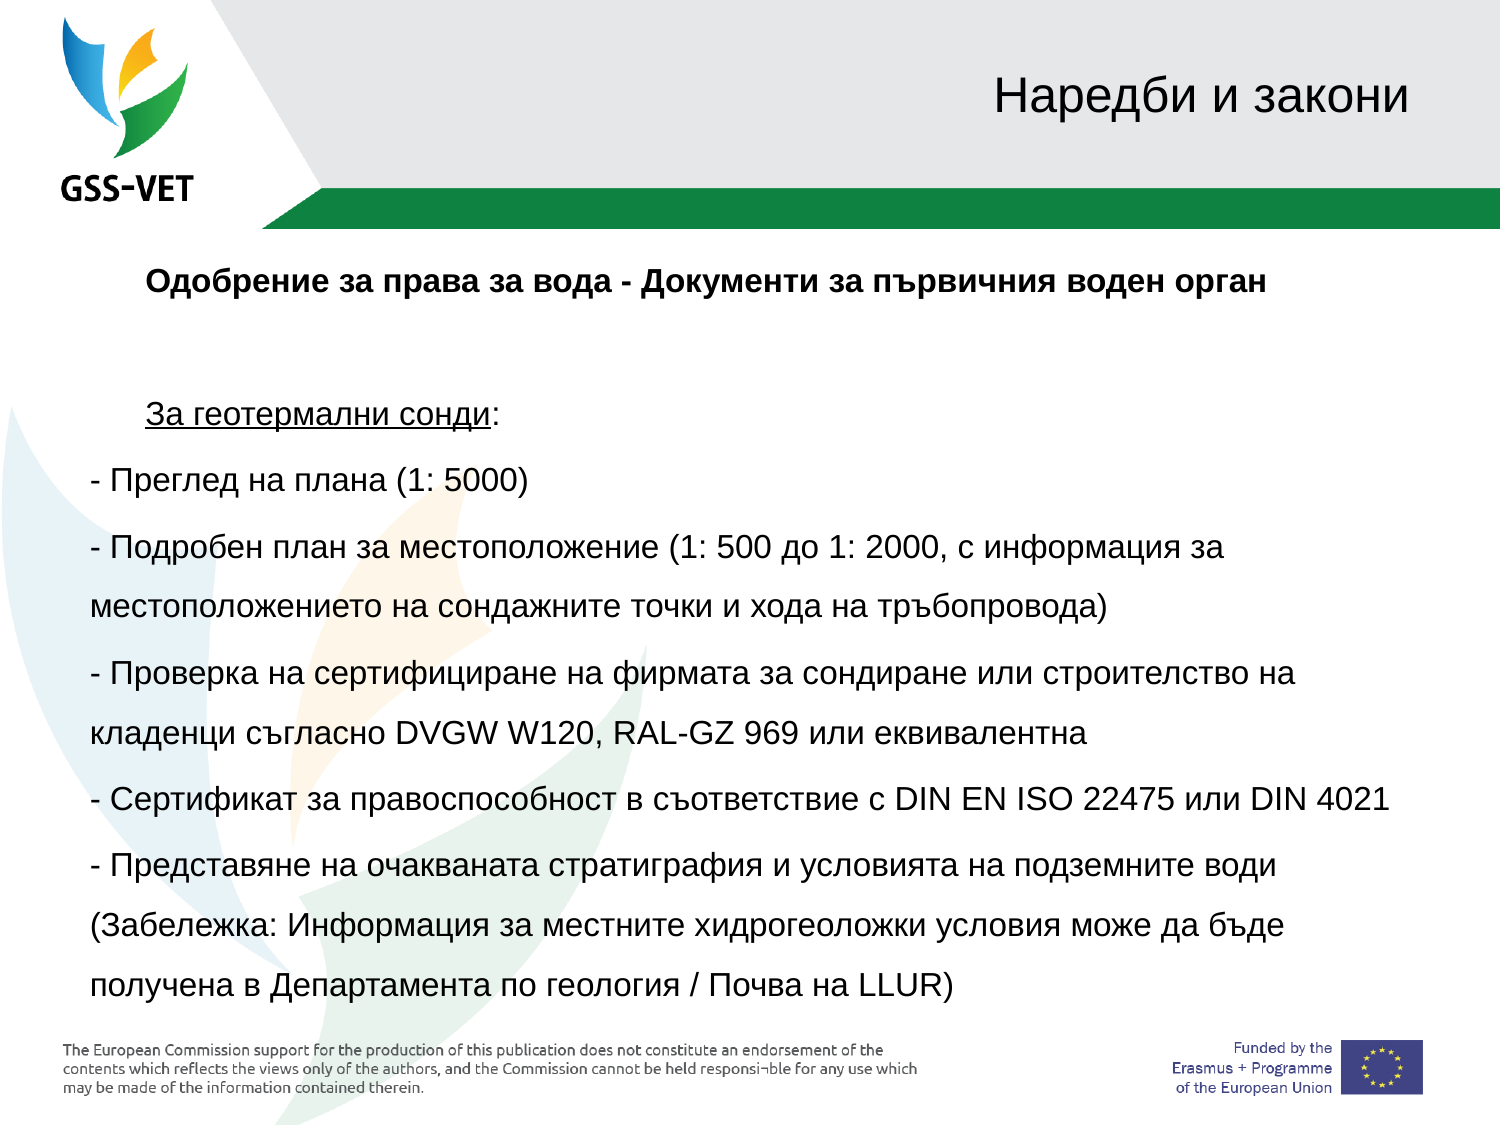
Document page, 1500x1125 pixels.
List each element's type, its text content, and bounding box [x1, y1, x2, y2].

picture [0, 0, 1500, 1125]
list Одобрение за права за вода - Документи за първичния воден орган За геотермални сонди: - Преглед на плана (1: 5000) - Подробен план за местоположение (1: 500 до 1: 2000, с информация за местоположението на сондажните точки и хода на тръбопровода) - Проверка на сертифициране на фирмата за сондиране или строителство на кладенци съгласно DVGW W120, RAL-GZ 969 или еквивалентна - Сертификат за правоспособност в съответствие с DIN EN ISO 22475 или DIN 4021 - Представяне на очакваната стратиграфия и условията на подземните води (Забележка: Информация за местните хидрогеоложки условия може да бъде получена в Департамента по геология / Почва на LLUR) [74, 231, 1425, 1047]
title Наредби и закони [324, 0, 1425, 185]
